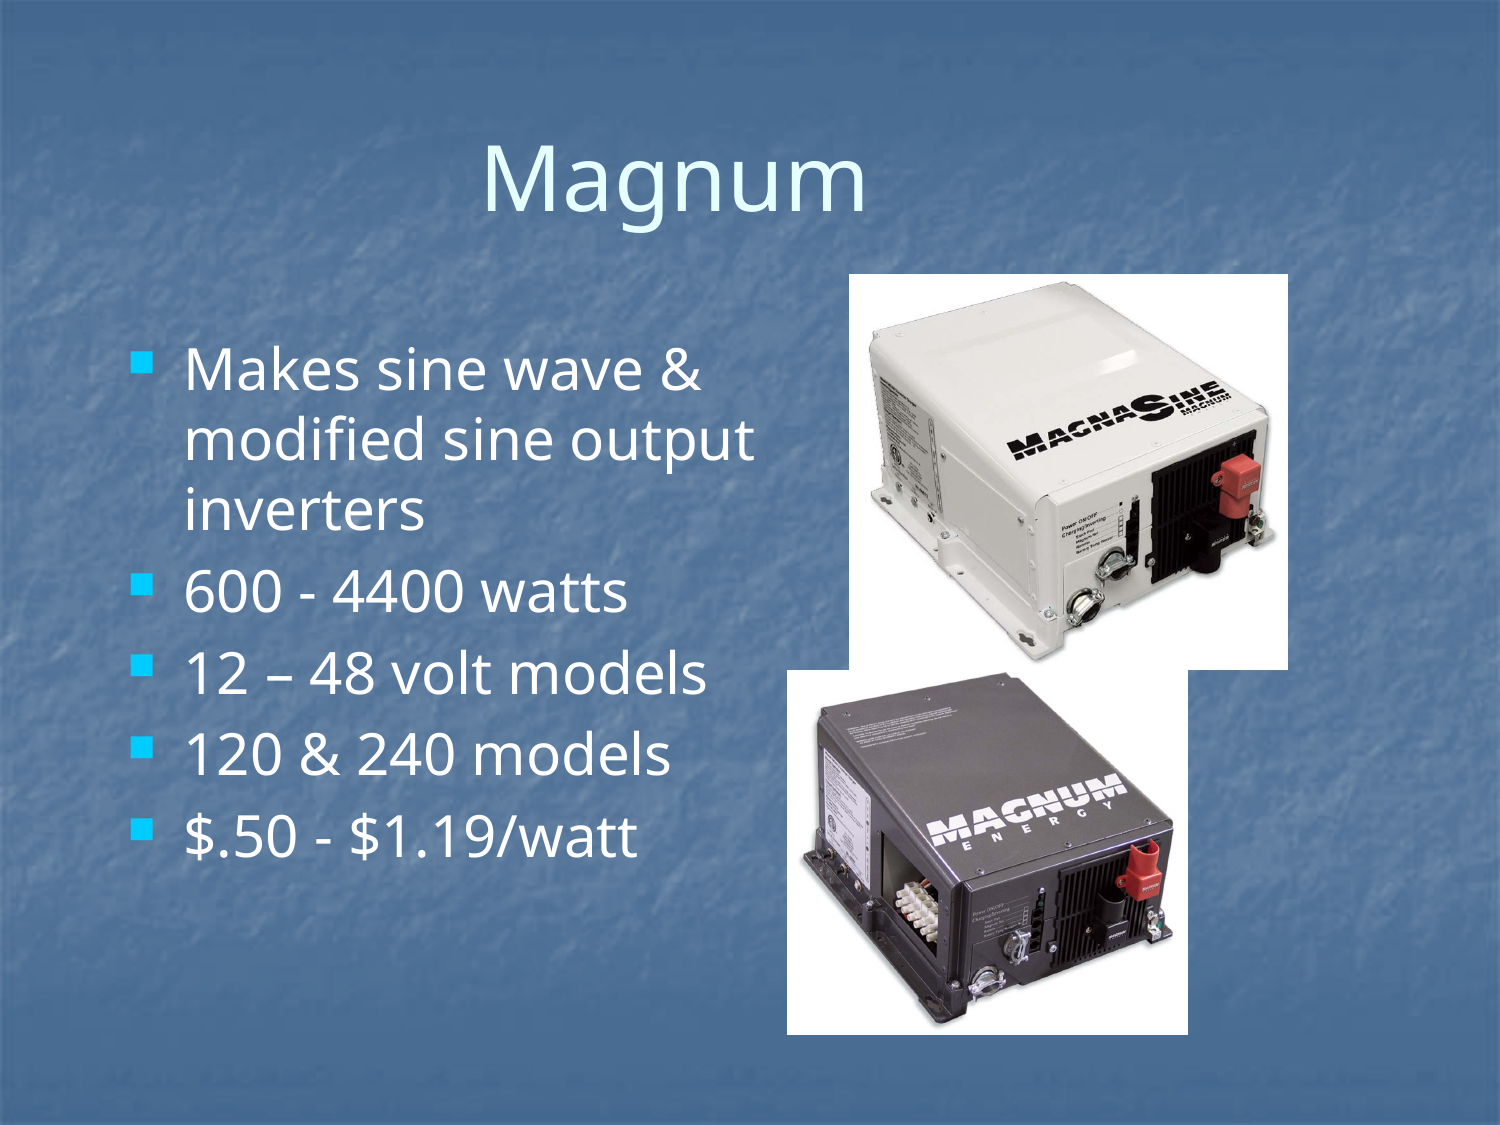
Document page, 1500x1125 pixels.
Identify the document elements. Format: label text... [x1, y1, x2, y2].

picture [787, 274, 1288, 1035]
list Makes sine wave & modified sine output inverters 600 - 4400 watts 12 – 48 volt models 120 & 240 models $.50 - $1.19/watt [112, 324, 776, 1001]
title Magnum [0, 62, 1351, 288]
